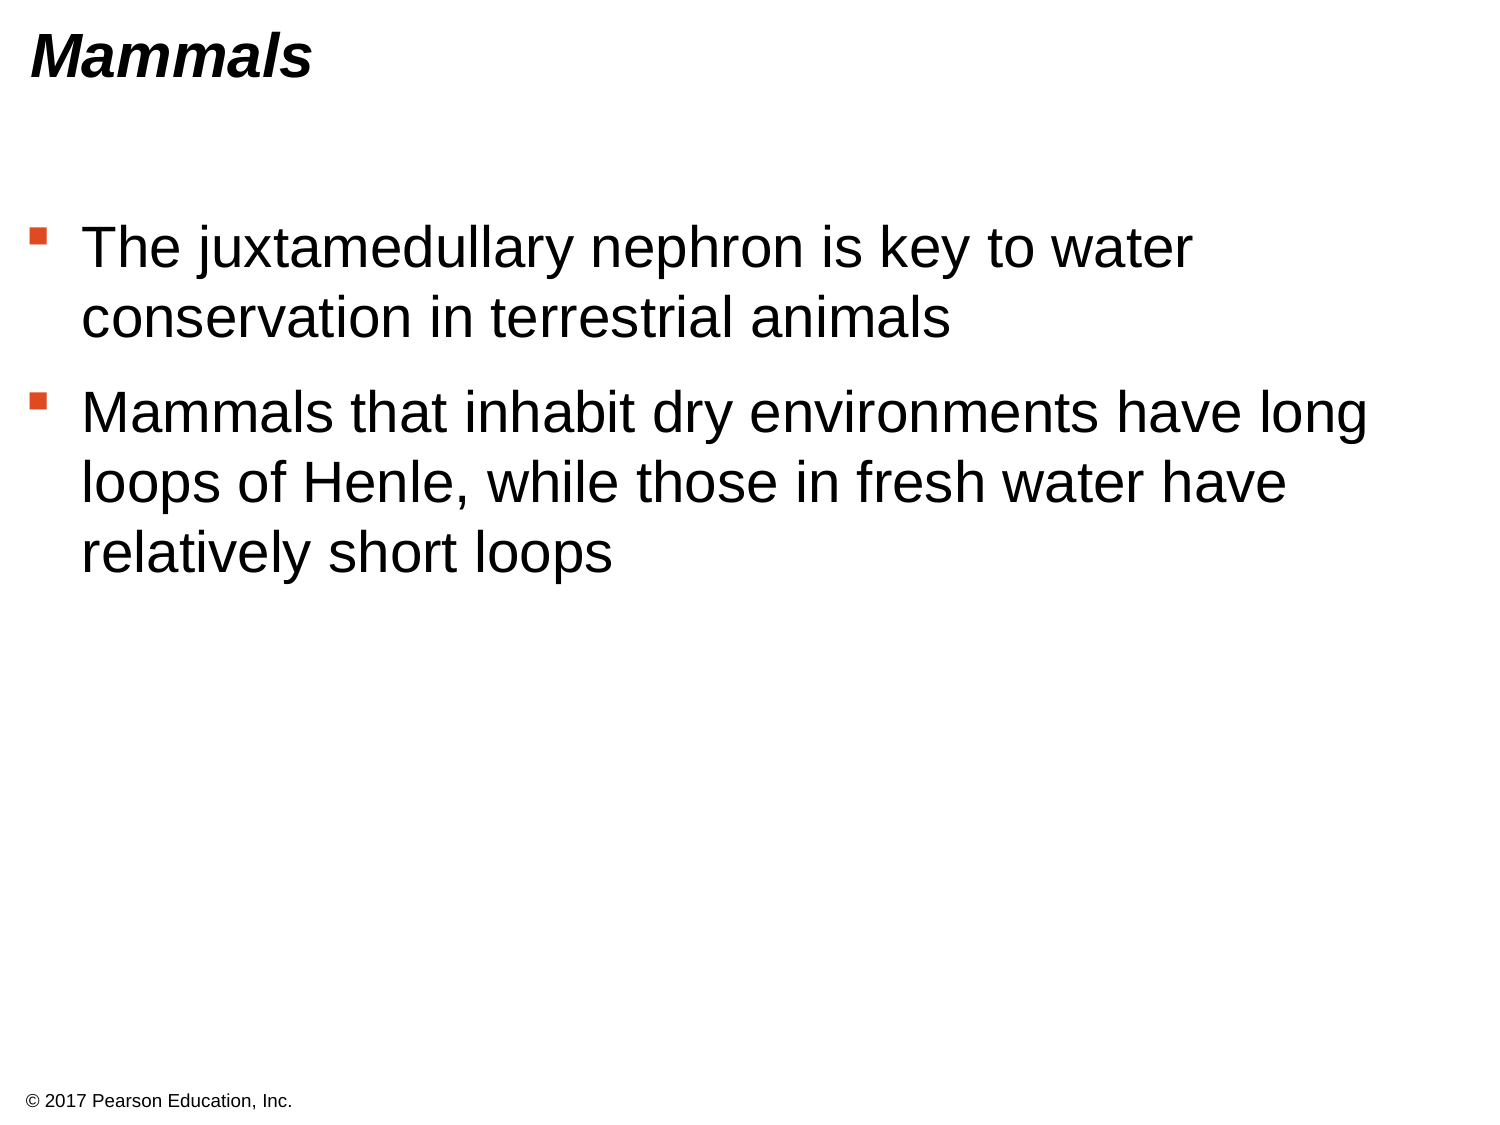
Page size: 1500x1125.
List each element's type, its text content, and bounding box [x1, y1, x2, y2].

footer © 2017 Pearson Education, Inc. [10, 1080, 518, 1119]
list The juxtamedullary nephron is key to water conservation in terrestrial animals Mammals that inhabit dry environments have long loops of Henle, while those in fresh water have relatively short loops [24, 208, 1475, 1065]
title Mammals [0, 0, 1500, 106]
